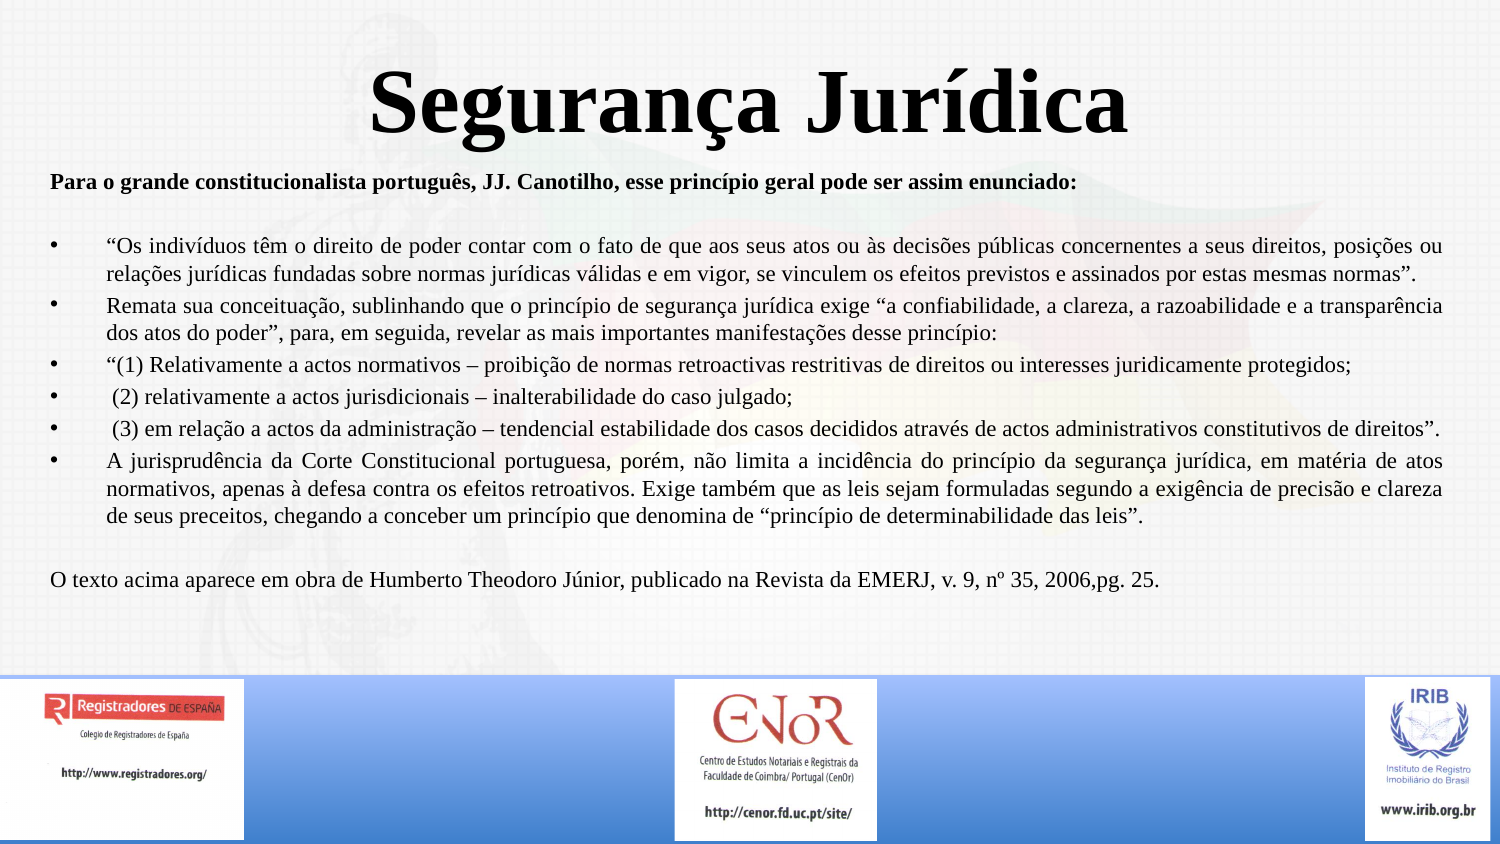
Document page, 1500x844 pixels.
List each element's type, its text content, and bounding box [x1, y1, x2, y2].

picture [674, 679, 878, 841]
picture [0, 0, 1500, 675]
text_box [0, 675, 1365, 844]
picture [0, 679, 245, 840]
list Para o grande constitucionalista português, JJ. Canotilho, esse princípio geral pode ser assim enunciado: “Os indivíduos têm o direito de poder contar com o fato de que aos seus atos ou às decisões públicas concernentes a seus direitos, posições ou relações jurídicas fundadas sobre normas jurídicas válidas e em vigor, se vinculem os efeitos previstos e assinados por estas mesmas normas”. Remata sua conceituação, sublinhando que o princípio de segurança jurídica exige “a confiabilidade, a clareza, a razoabilidade e a transparência dos atos do poder”, para, em seguida, revelar as mais importantes manifestações desse princípio: “(1) Relativamente a actos normativos – proibição de normas retroactivas restritivas de direitos ou interesses juridicamente protegidos; (2) relativamente a actos jurisdicionais – inalterabilidade do caso julgado; (3) em relação a actos da administração – tendencial estabilidade dos casos decididos através de actos administrativos constitutivos de direitos”. A jurisprudência da Corte Constitucional portuguesa, porém, não limita a incidência do princípio da segurança jurídica, em matéria de atos normativos, apenas à defesa contra os efeitos retroativos. Exige também que as leis sejam formuladas segundo a exigência de precisão e clareza de seus preceitos, chegando a conceber um princípio que denomina de “princípio de determinabilidade das leis”. O texto acima aparece em obra de Humberto Theodoro Júnior, publicado na Revista da EMERJ, v. 9, nº 35, 2006,pg. 25. [35, 159, 1461, 672]
text_box [1489, 675, 1500, 844]
picture [1364, 676, 1491, 841]
title Segurança Jurídica [75, 33, 1425, 159]
